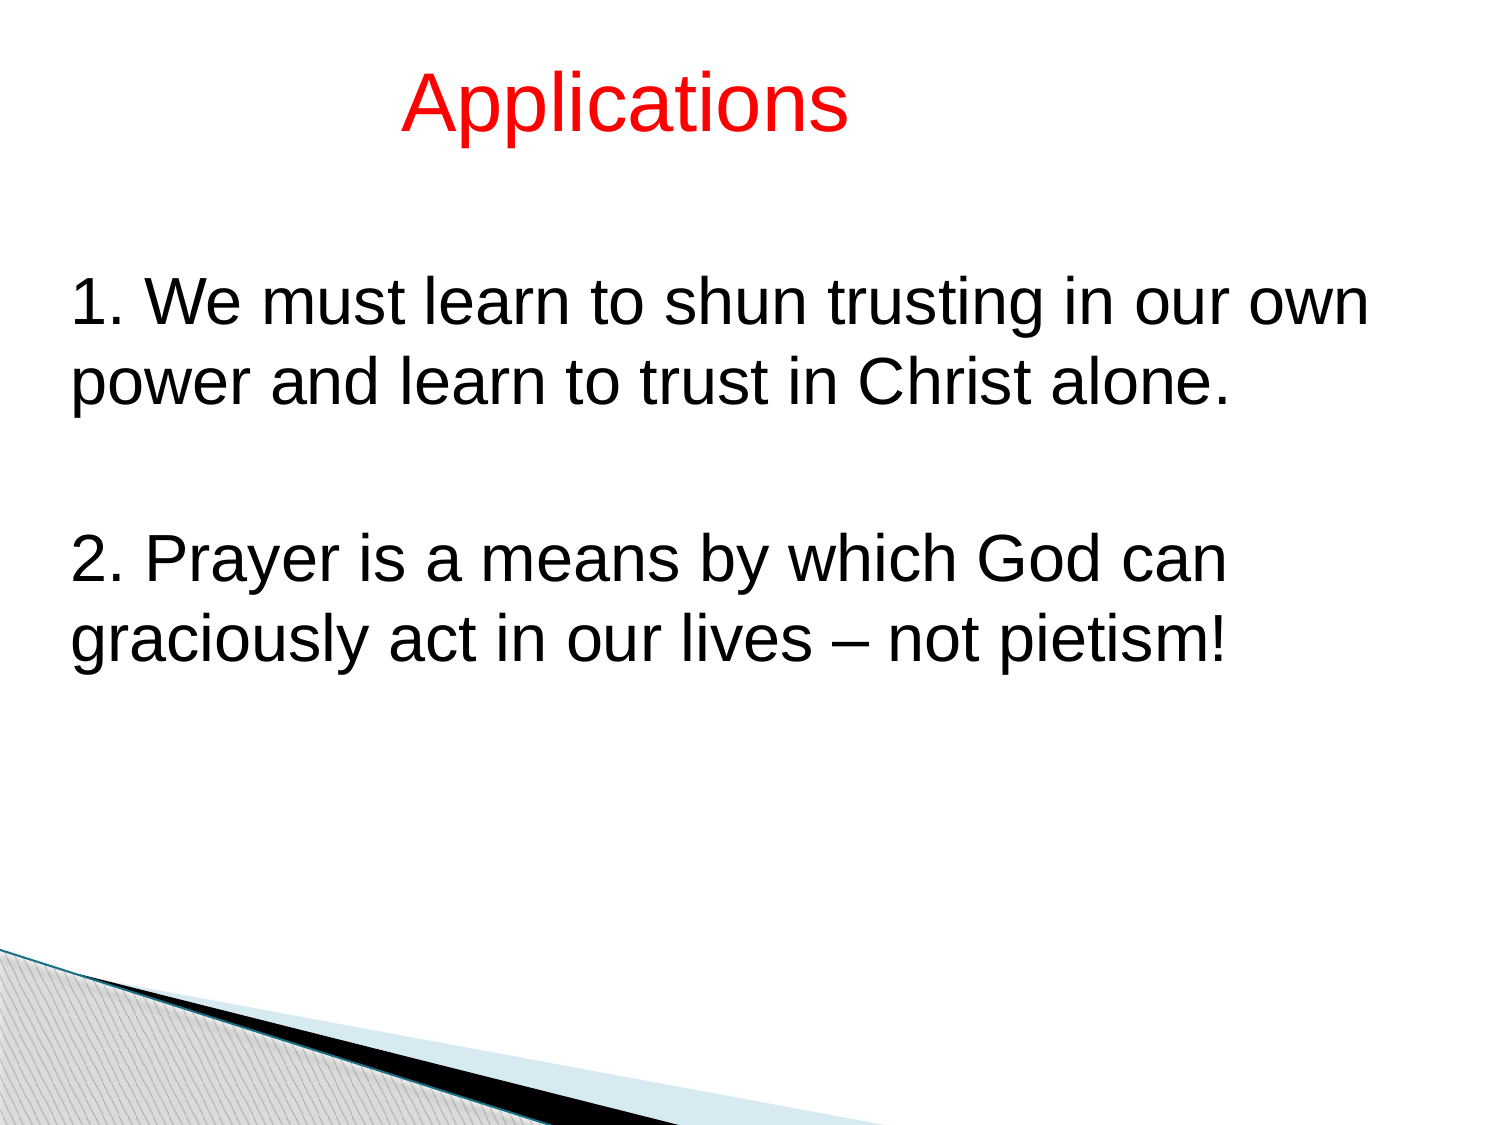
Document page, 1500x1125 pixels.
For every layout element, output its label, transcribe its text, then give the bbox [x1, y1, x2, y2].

list 1. We must learn to shun trusting in our own power and learn to trust in Christ alone. 2. Prayer is a means by which God can graciously act in our lives – not pietism! [37, 249, 1463, 986]
title Applications [75, 3, 1425, 191]
